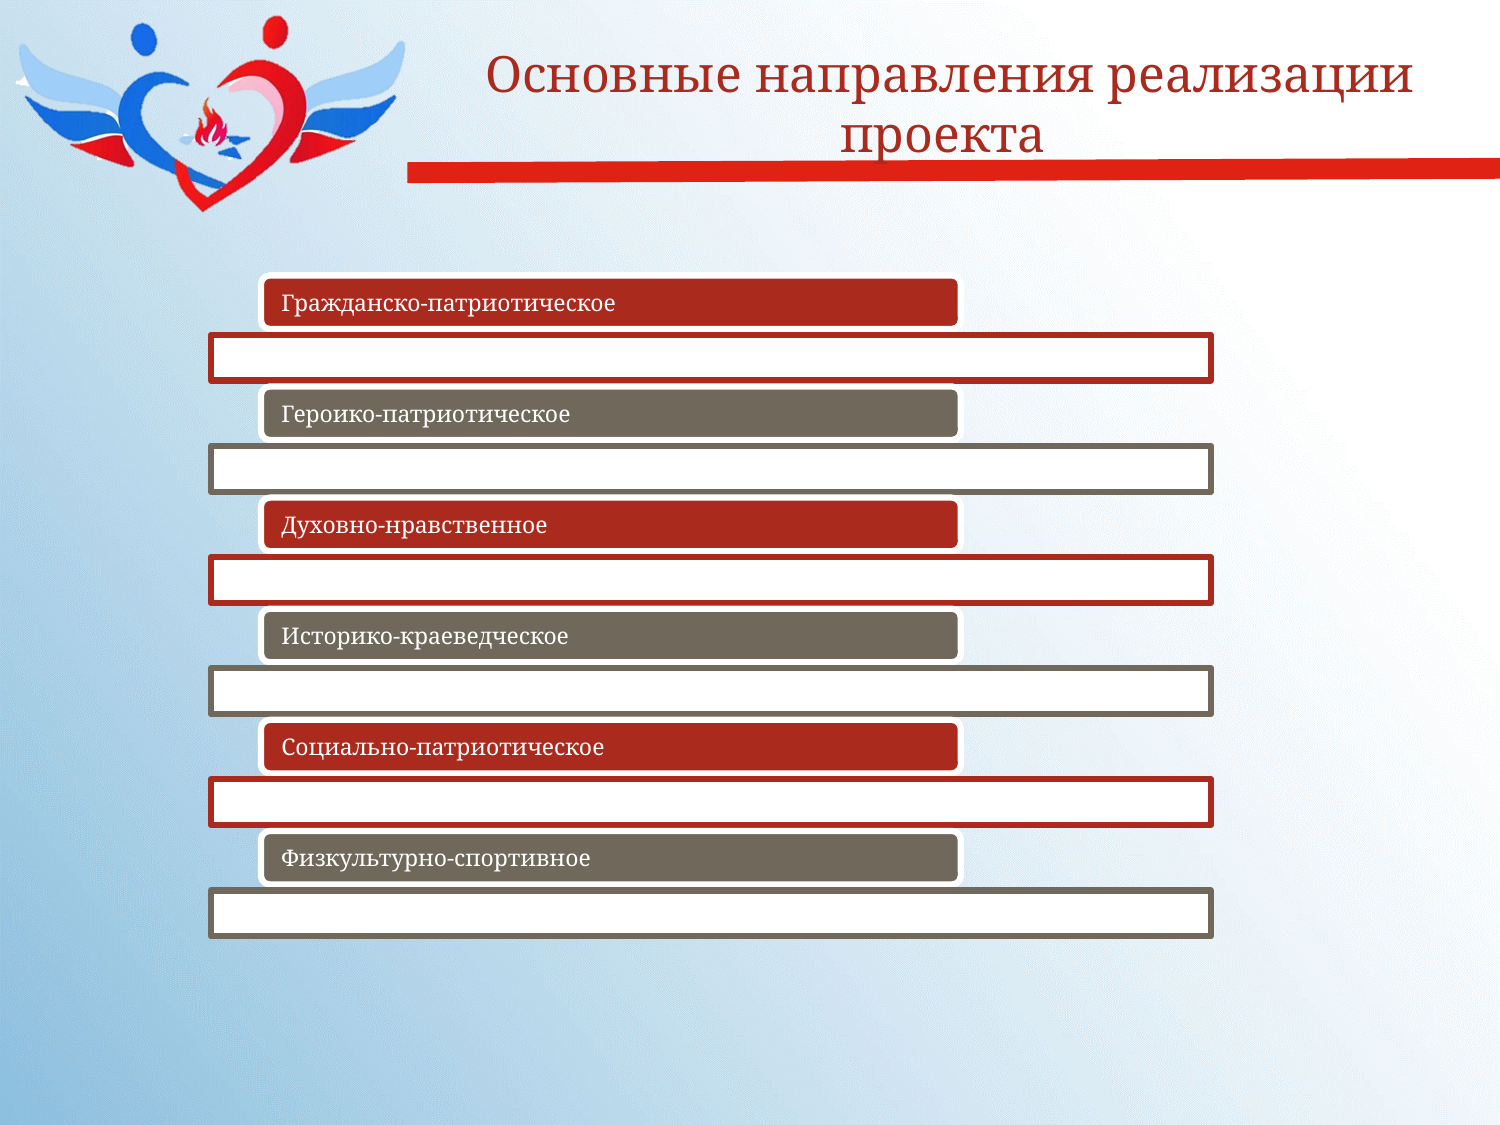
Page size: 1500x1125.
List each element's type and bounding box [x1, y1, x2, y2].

picture [0, 0, 1500, 1125]
text_box [212, 271, 1208, 934]
